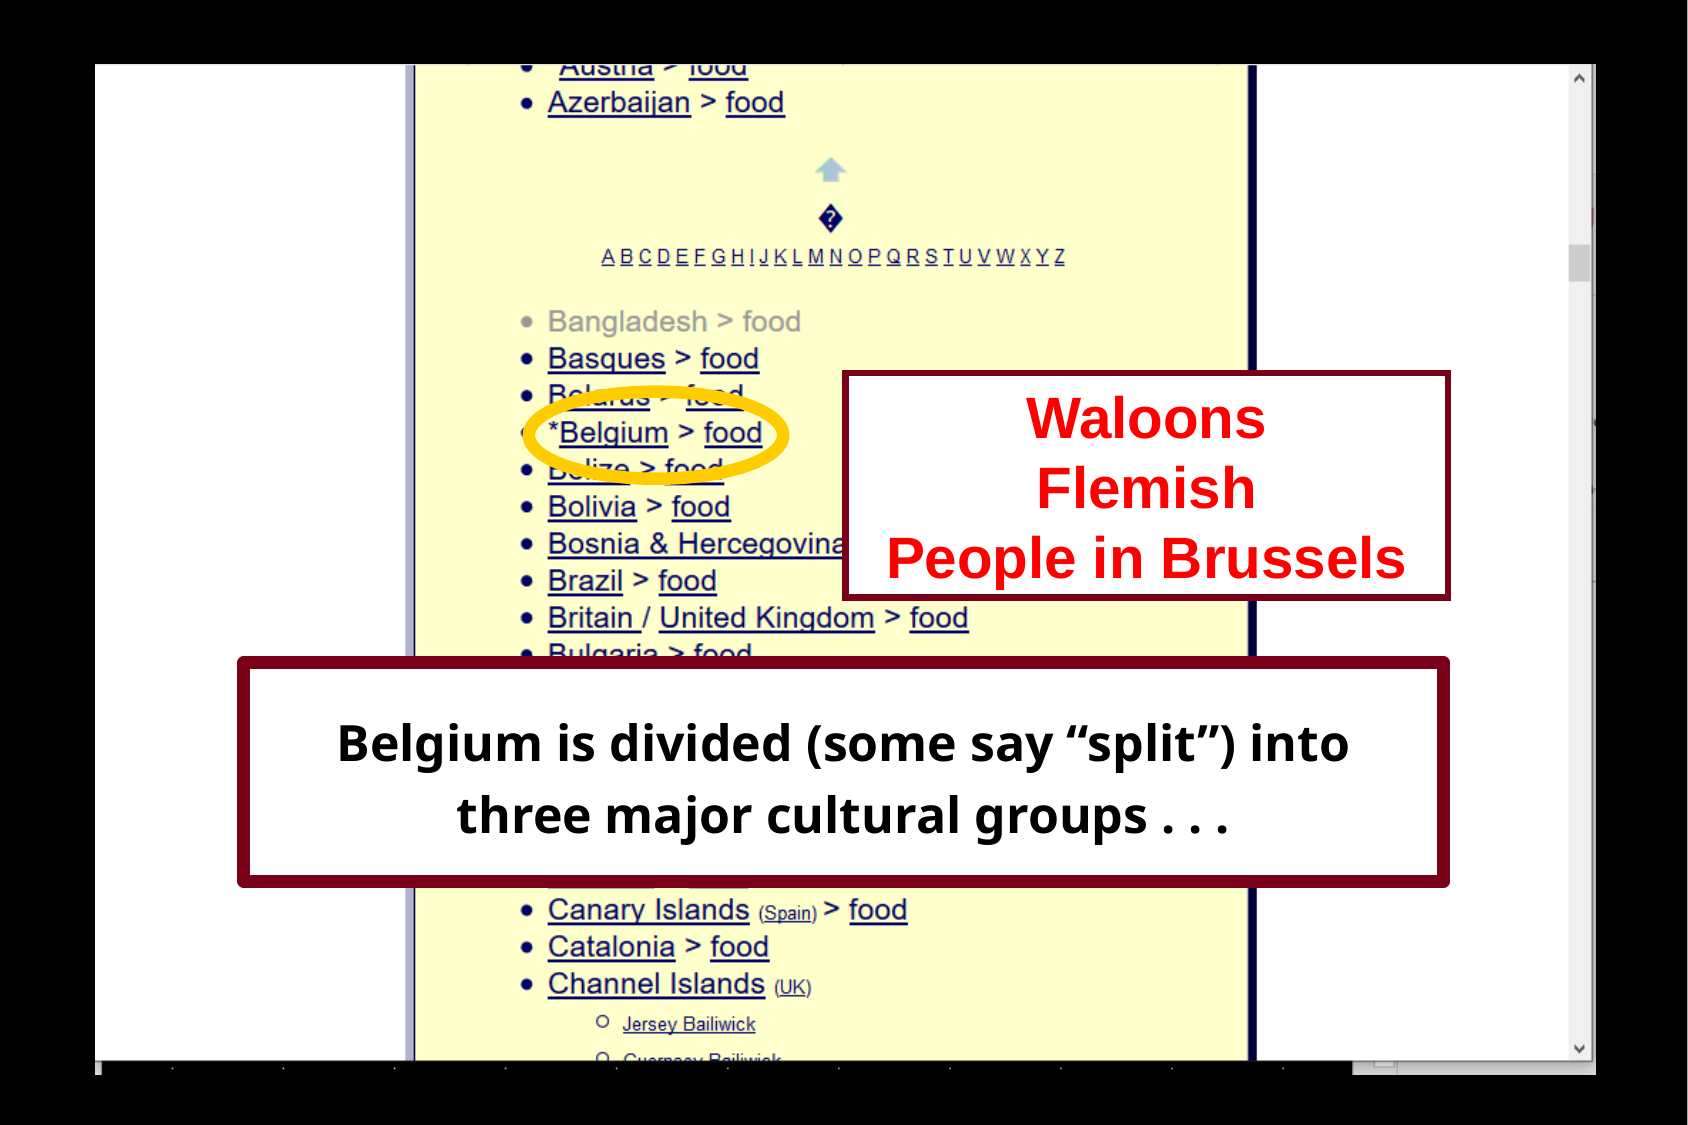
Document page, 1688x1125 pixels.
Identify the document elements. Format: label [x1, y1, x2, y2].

picture [95, 64, 1596, 1076]
